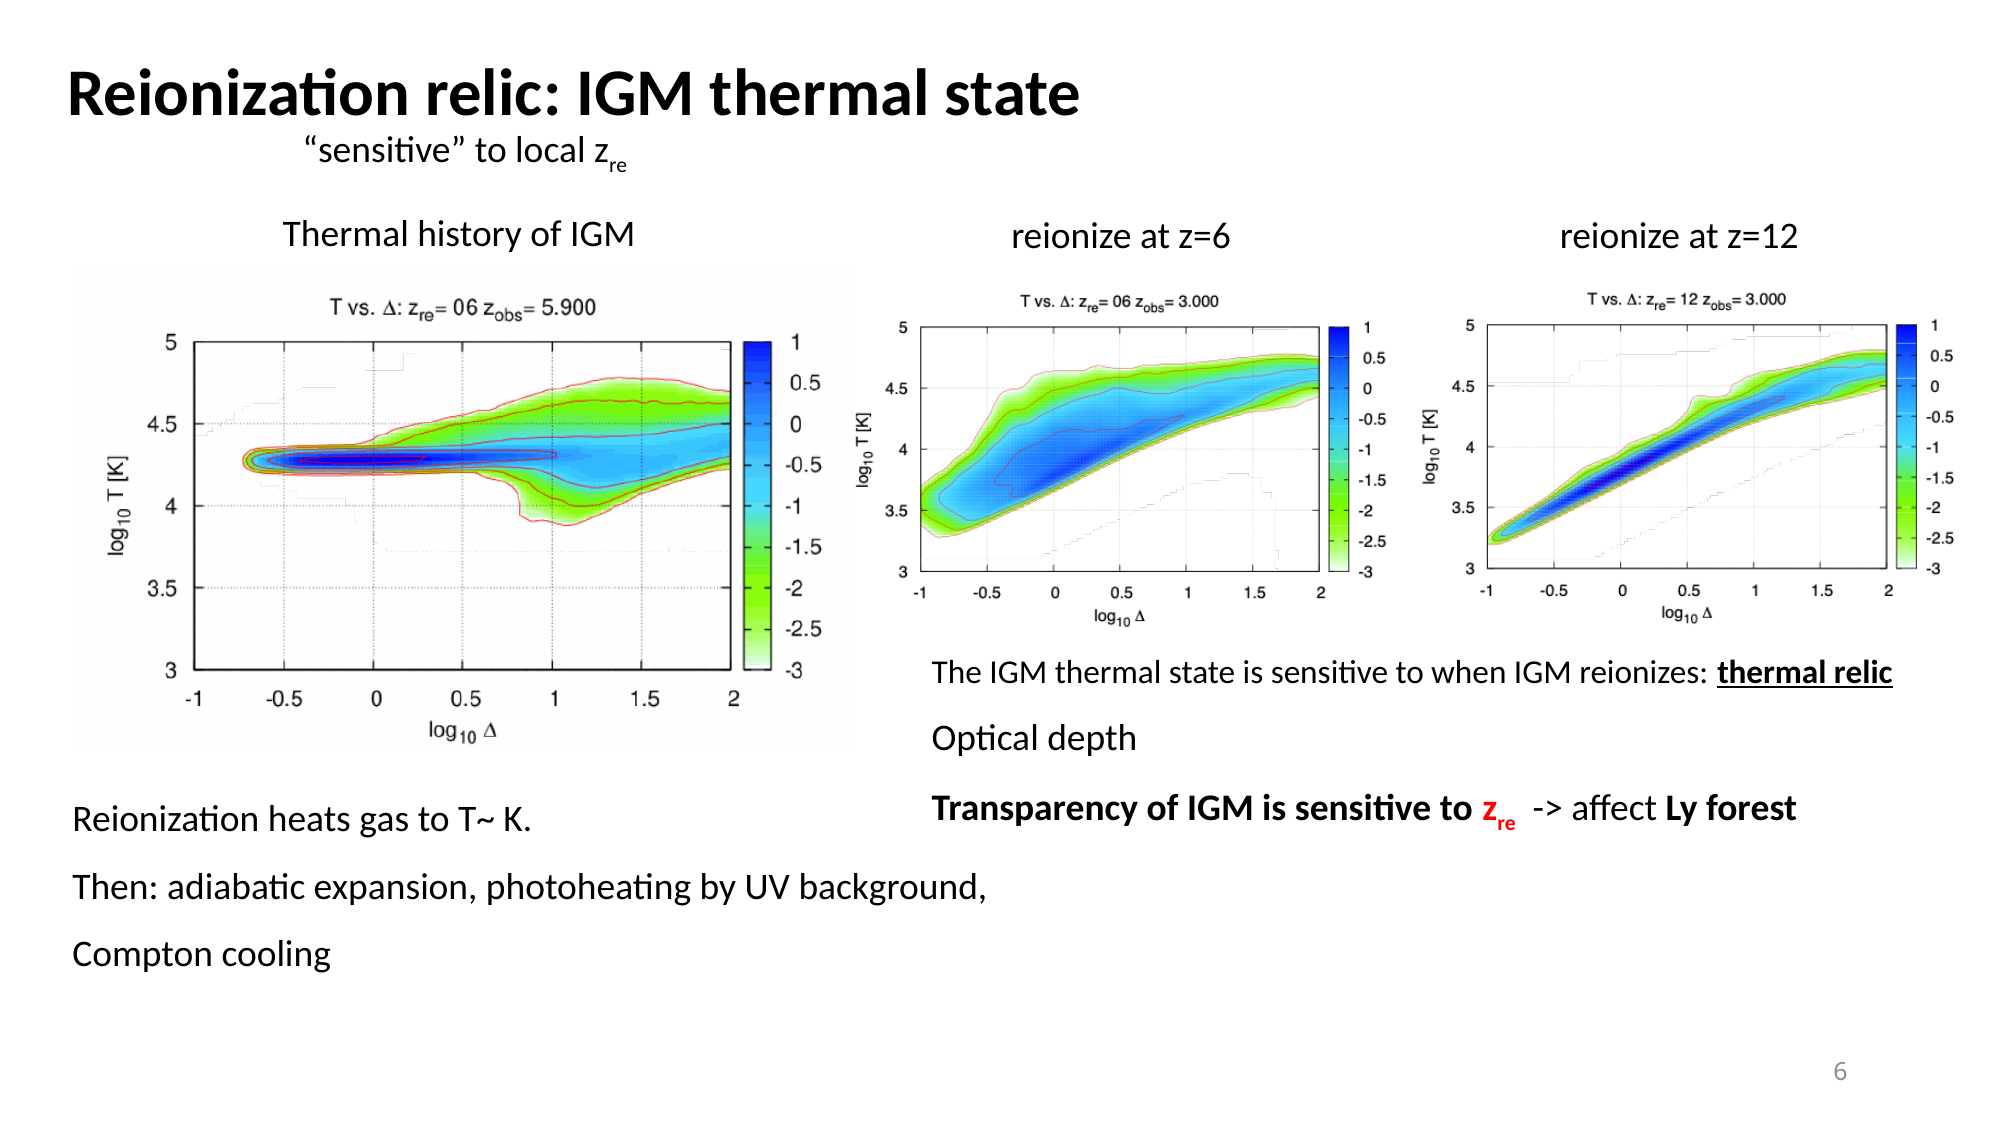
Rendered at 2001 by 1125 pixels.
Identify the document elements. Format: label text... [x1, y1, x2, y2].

picture [73, 115, 786, 896]
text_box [786, 201, 2000, 828]
slide_number 6 [1412, 1042, 1863, 1103]
text_box Reionization relic: IGM thermal state [52, 41, 1097, 136]
